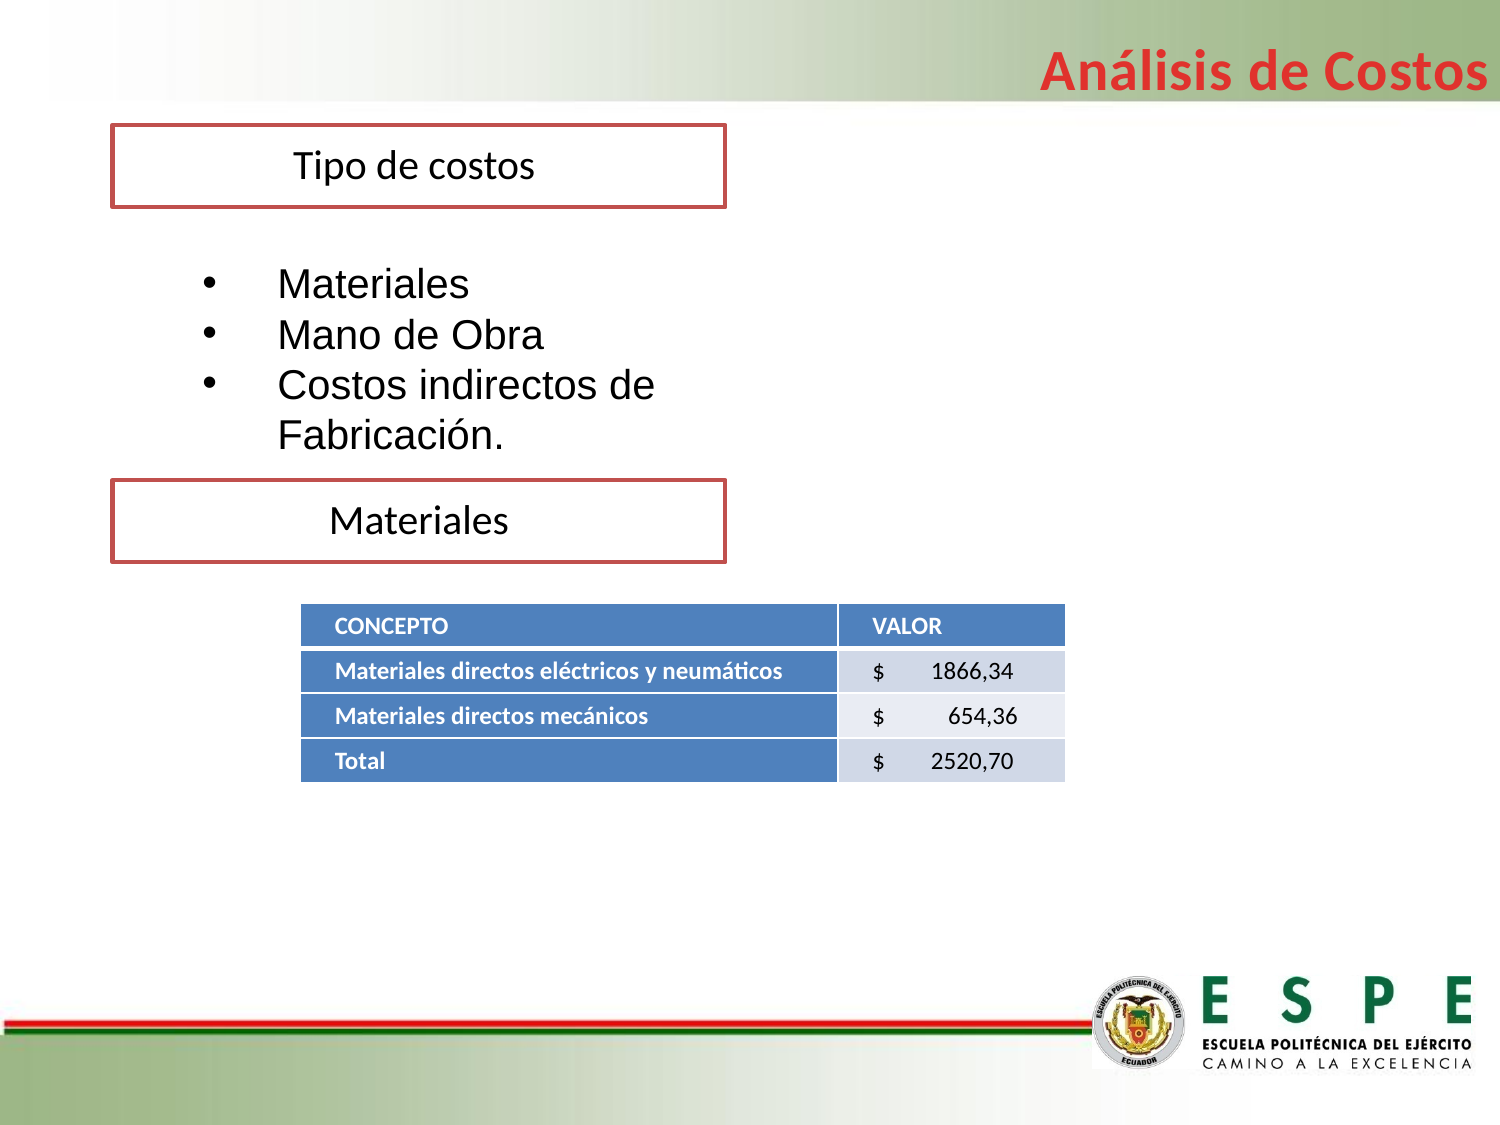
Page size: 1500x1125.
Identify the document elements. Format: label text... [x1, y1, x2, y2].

table_cell $ 2520,70 [839, 739, 1065, 782]
table_cell Materiales directos eléctricos y neumáticos [301, 651, 837, 692]
picture [0, 0, 1500, 1125]
table_cell Materiales directos mecánicos [301, 694, 837, 737]
table_header VALOR [839, 604, 1065, 646]
text_box Análisis de Costos [28, 24, 1500, 110]
table_header CONCEPTO [301, 604, 837, 646]
text_box Tipo de costos [110, 123, 727, 209]
table_cell $ 1866,34 [839, 651, 1065, 692]
subtitle Materiales Mano de Obra Costos indirectos de Fabricación. [187, 249, 863, 438]
text_box Materiales [110, 478, 727, 564]
table_cell Total [301, 739, 837, 782]
table_cell $ 654,36 [839, 694, 1065, 737]
